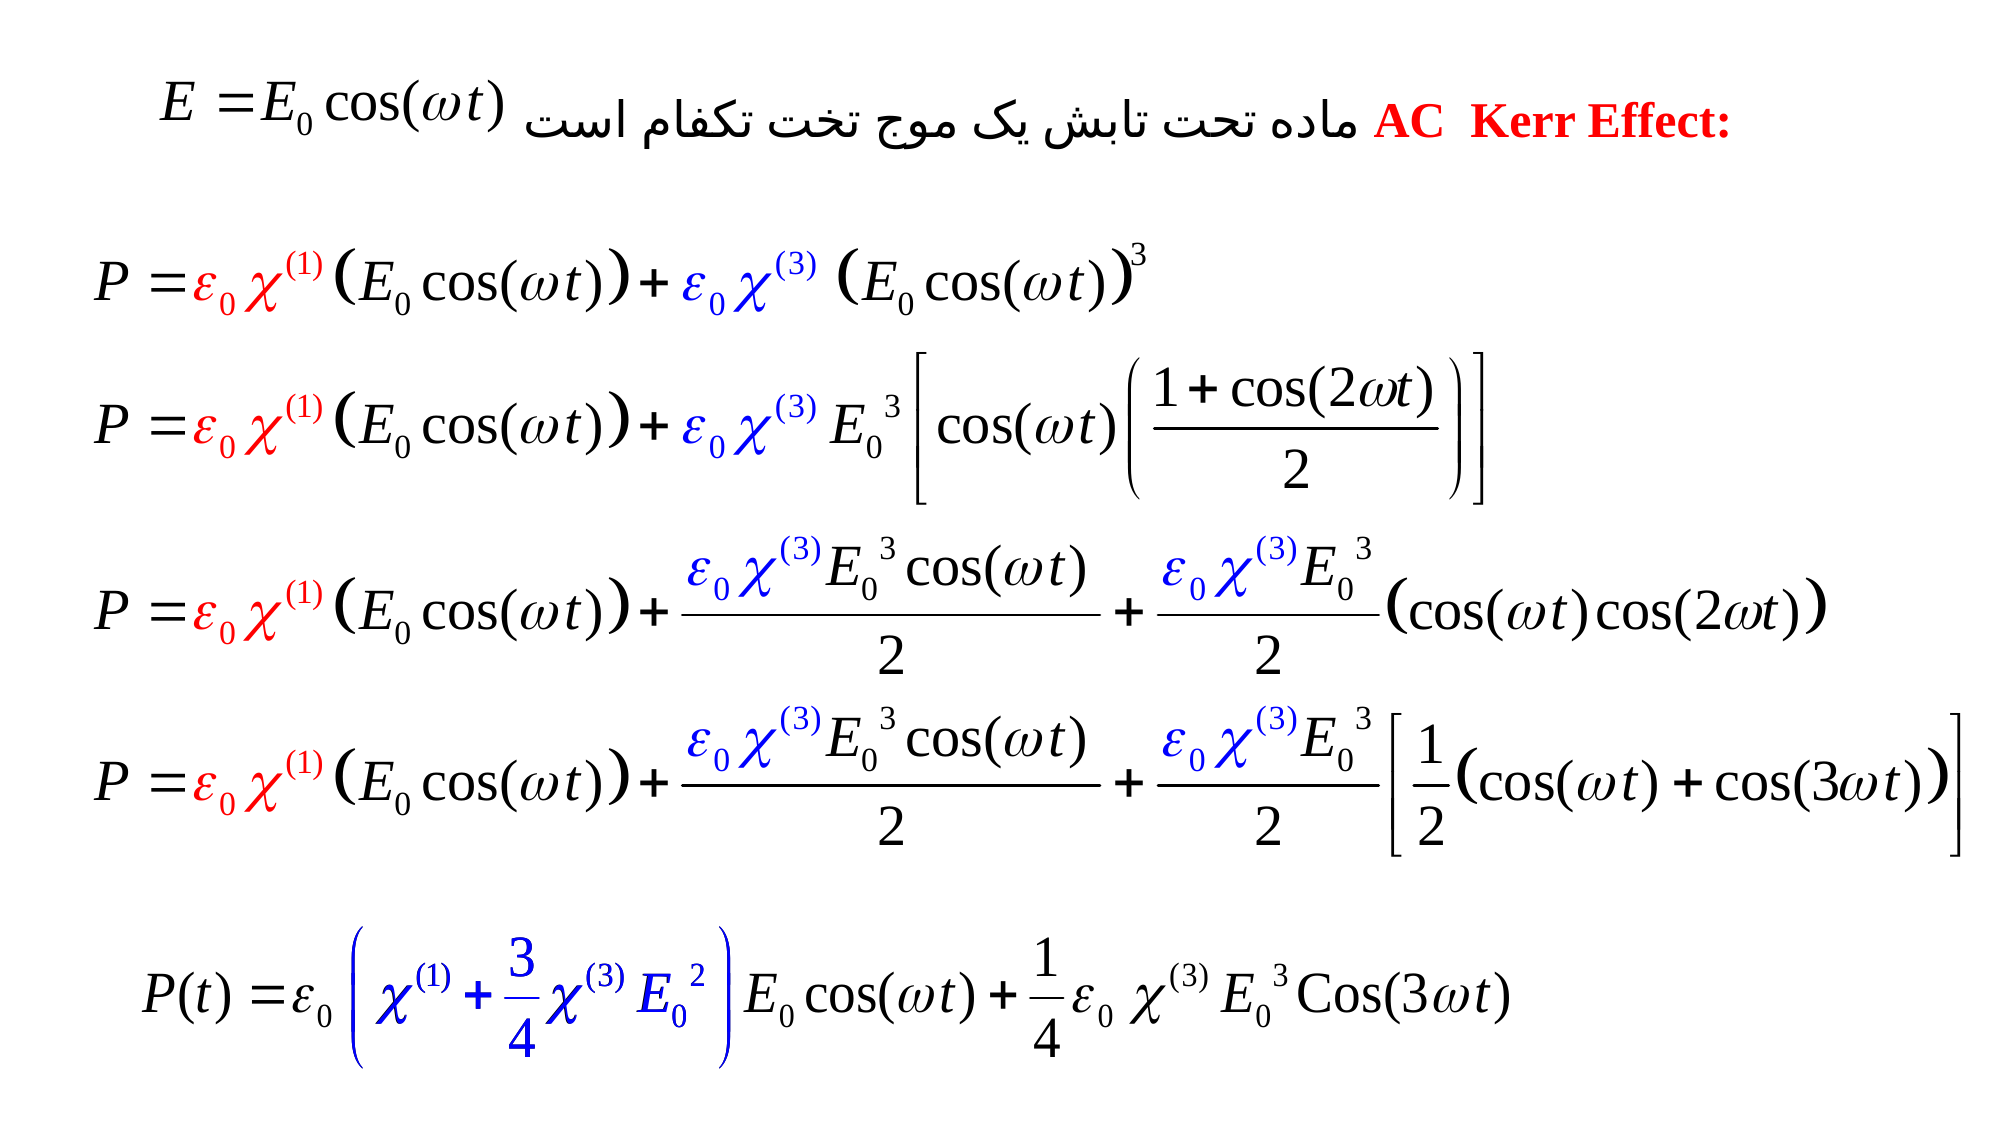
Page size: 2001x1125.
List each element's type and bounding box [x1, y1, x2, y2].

text_box [137, 920, 336, 1076]
text_box [155, 49, 1760, 146]
text_box [89, 233, 1976, 863]
text_box [741, 920, 1516, 1076]
text_box [337, 920, 741, 1076]
